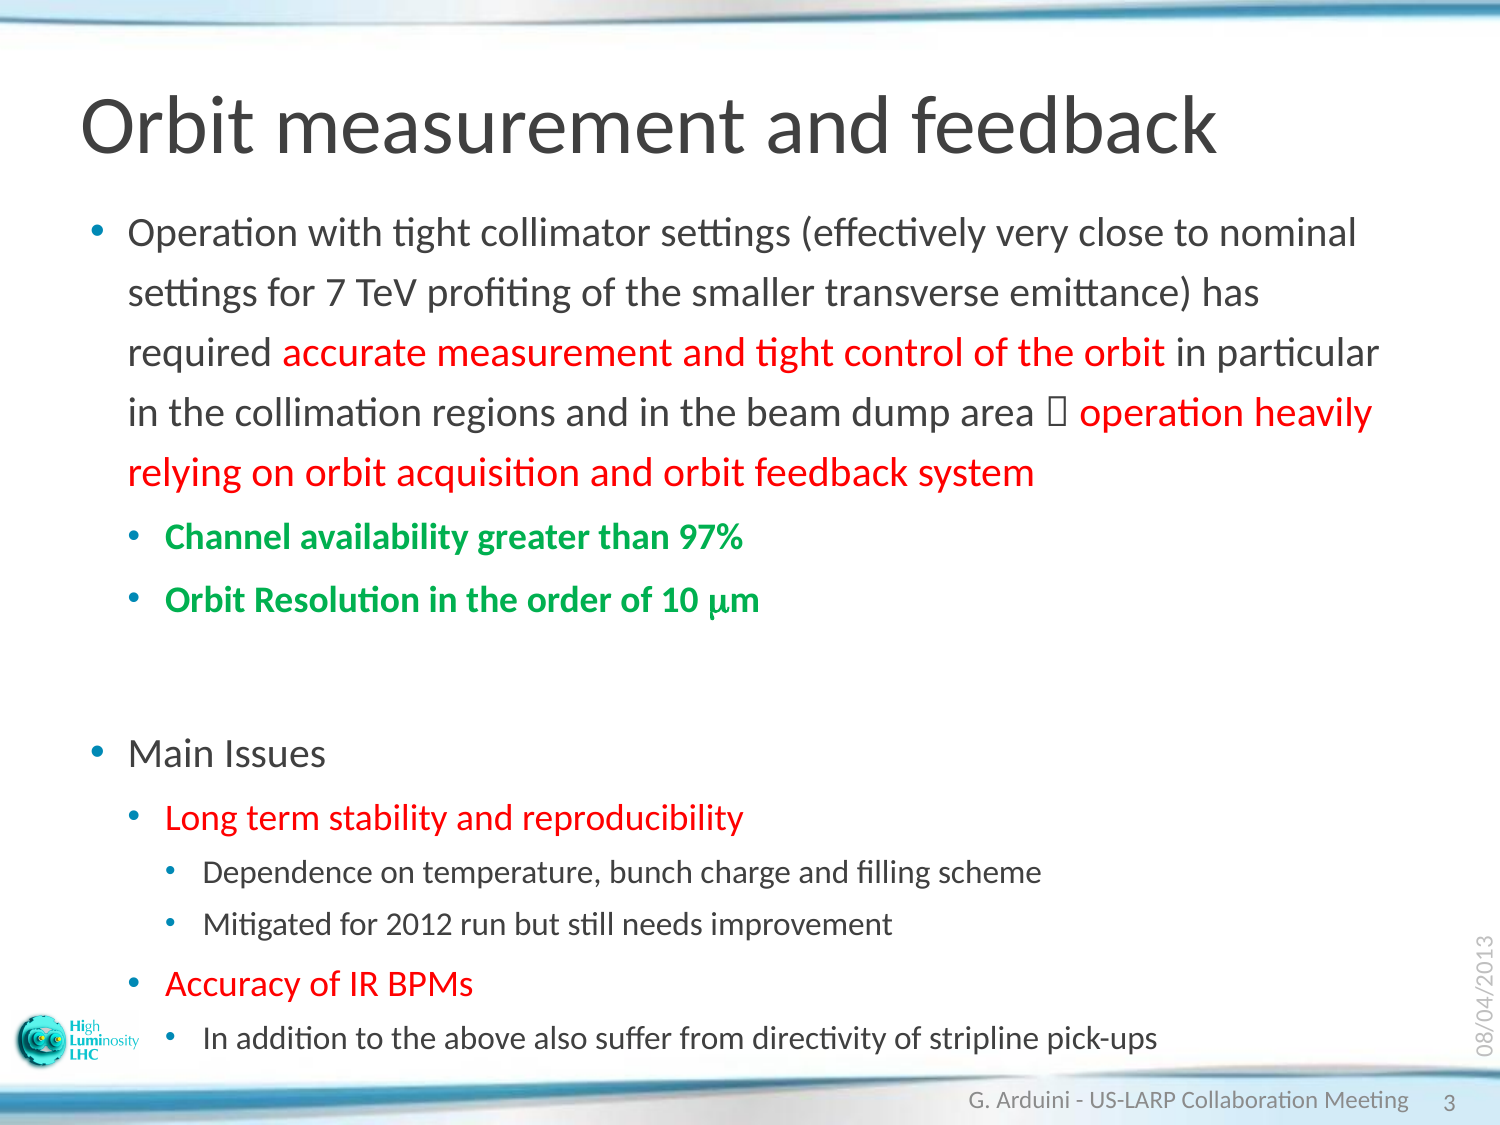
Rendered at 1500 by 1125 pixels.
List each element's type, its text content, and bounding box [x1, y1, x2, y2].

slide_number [1463, 0, 1500, 1073]
footer G. Arduini - US-LARP Collaboration Meeting [750, 1073, 1425, 1125]
title Orbit measurement and feedback [75, 45, 1425, 195]
list Operation with tight collimator settings (effectively very close to nominal settings for 7 TeV profiting of the smaller transverse emittance) has required accurate measurement and tight control of the orbit in particular in the collimation regions and in the beam dump area  operation heavily relying on orbit acquisition and orbit feedback system Channel availability greater than 97% Orbit Resolution in the order of 10 mm Main Issues Long term stability and reproducibility Dependence on temperature, bunch charge and filling scheme Mitigated for 2012 run but still needs improvement Accuracy of IR BPMs In addition to the above also suffer from directivity of stripline pick-ups [75, 195, 1425, 1073]
picture [0, 0, 1500, 1125]
